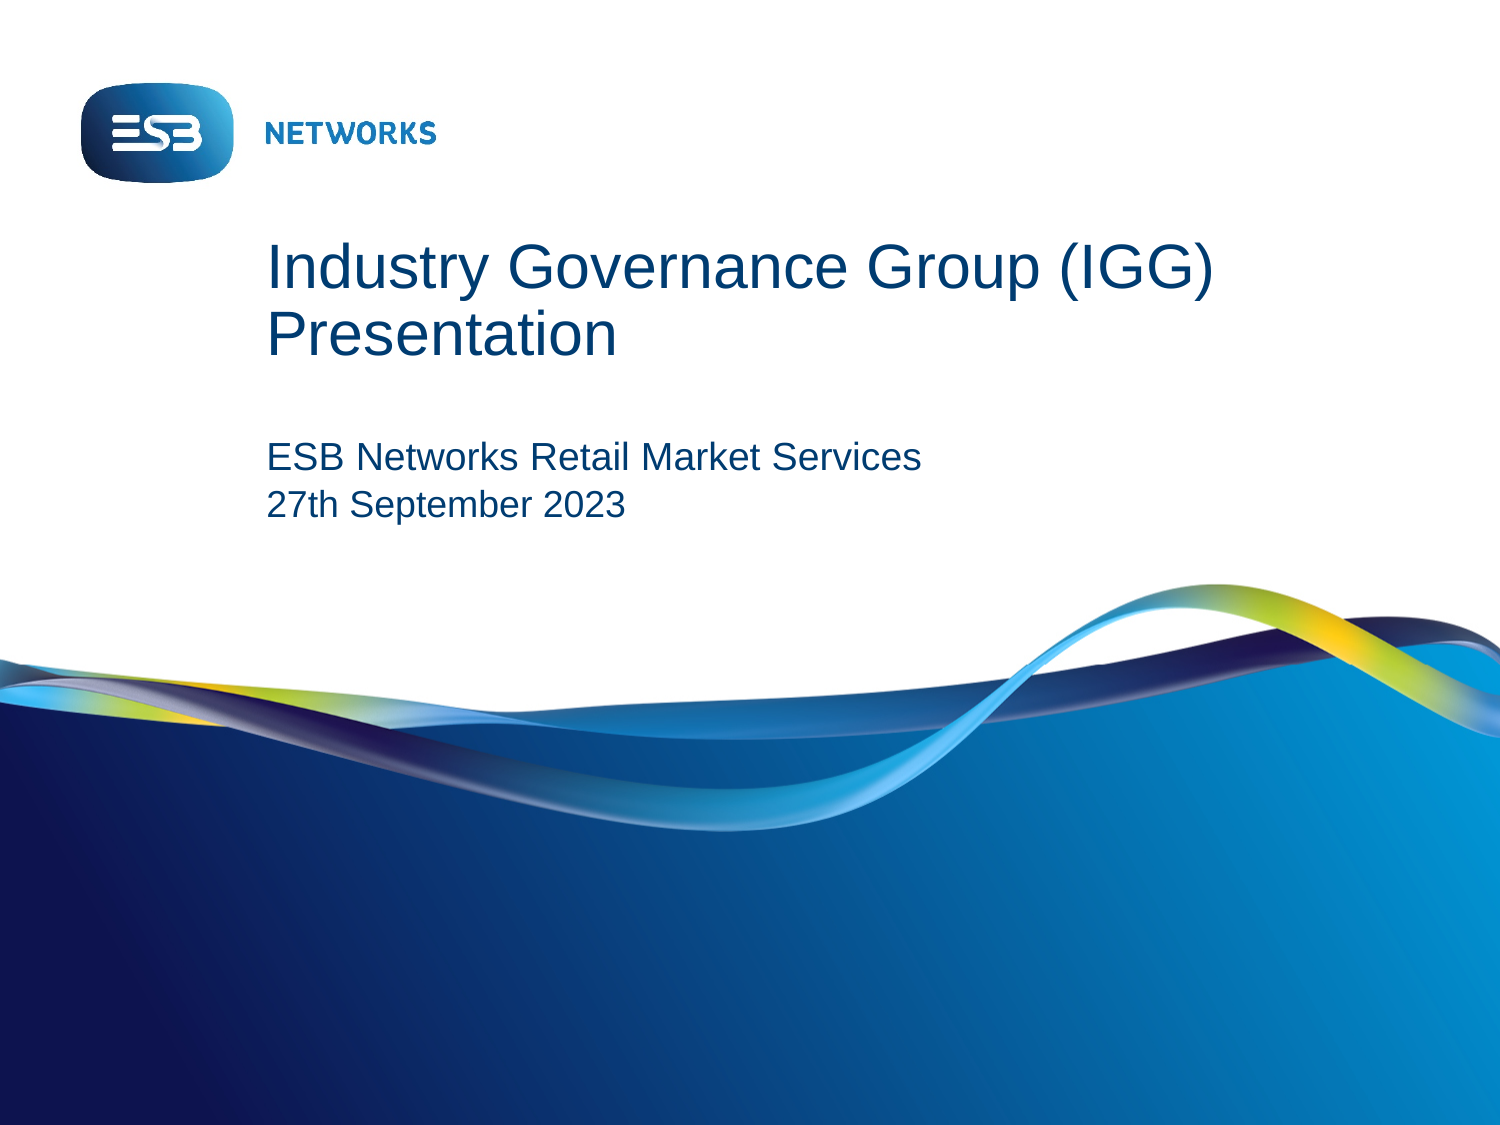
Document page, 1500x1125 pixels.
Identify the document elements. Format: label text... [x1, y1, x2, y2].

title Industry Governance Group (IGG) Presentation ESB Networks Retail Market Services [266, 224, 1234, 486]
picture [0, 0, 1500, 1125]
subtitle 27th September 2023 [266, 474, 928, 639]
